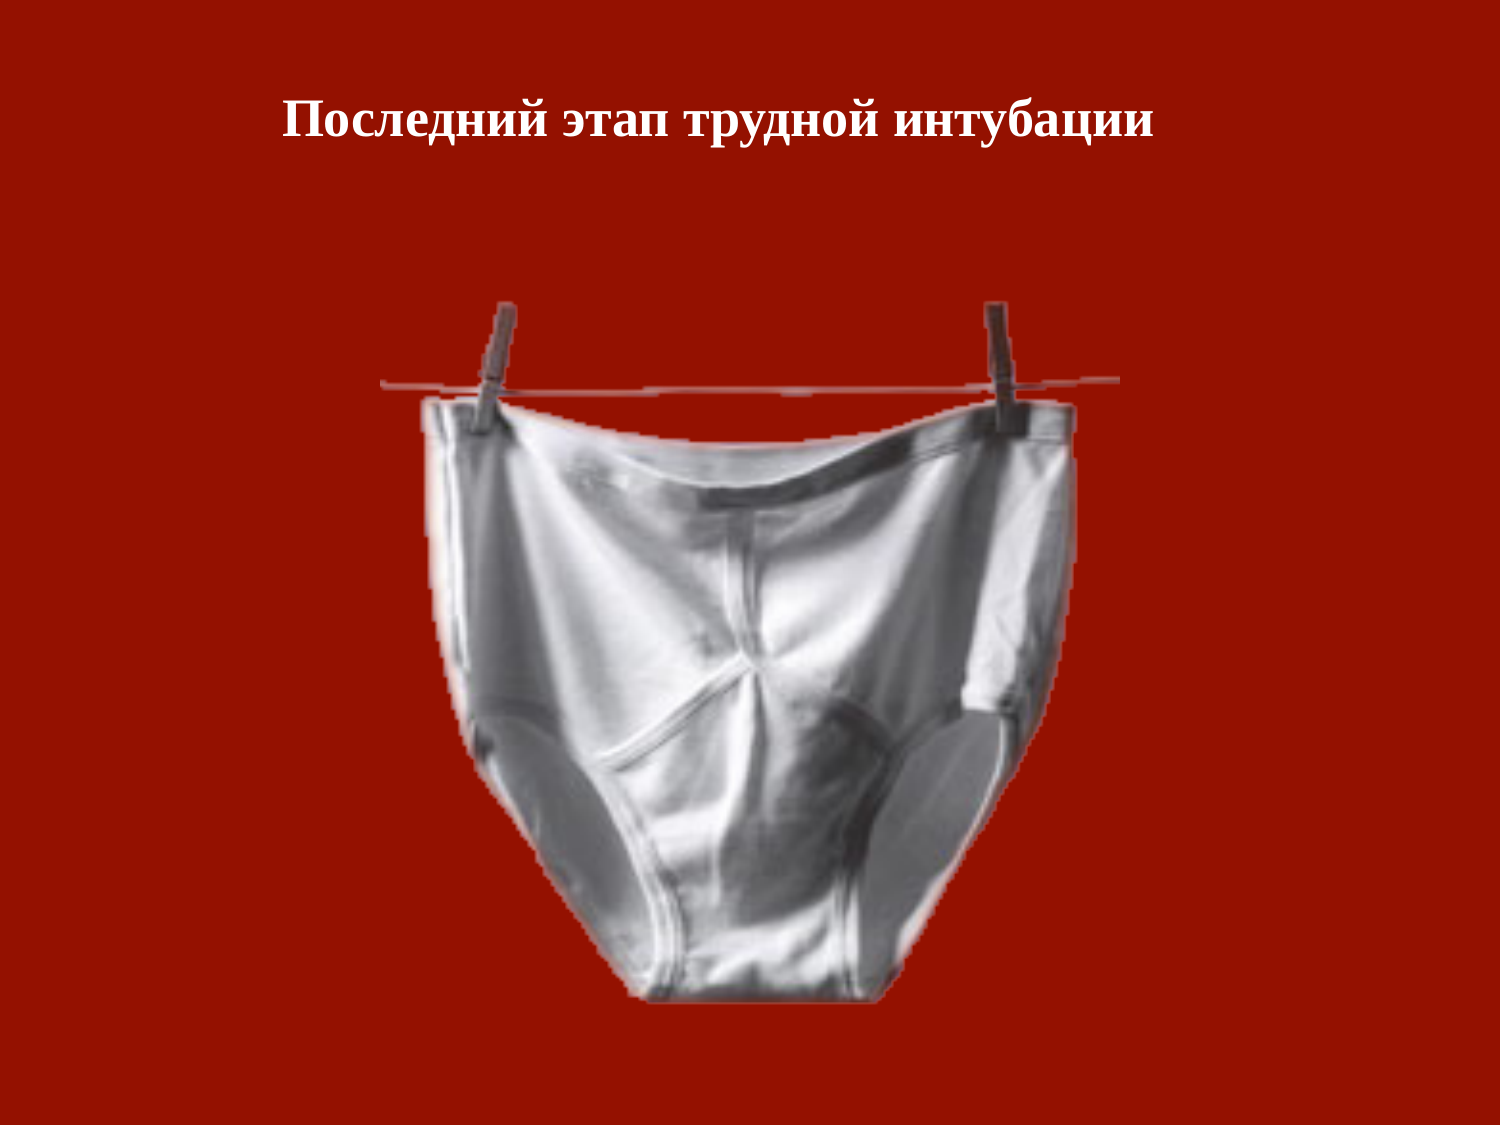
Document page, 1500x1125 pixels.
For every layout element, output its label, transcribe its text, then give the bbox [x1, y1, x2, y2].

picture [380, 266, 1120, 1060]
title Последний этап трудной интубации [87, 66, 1365, 157]
